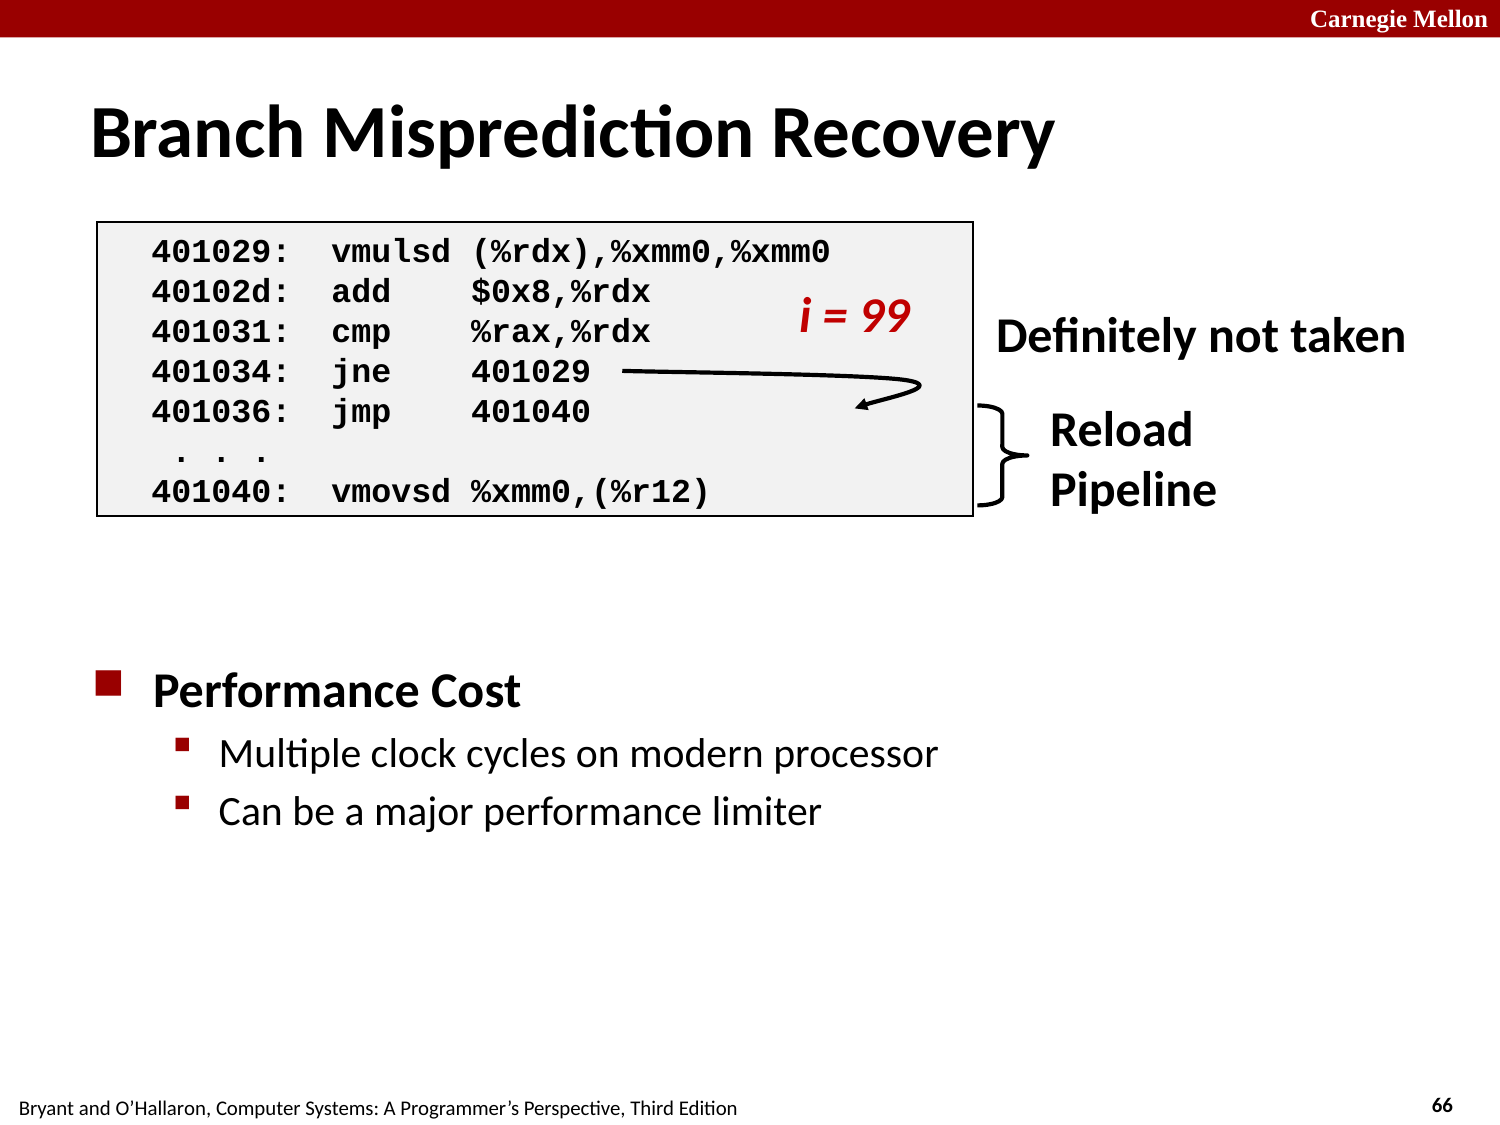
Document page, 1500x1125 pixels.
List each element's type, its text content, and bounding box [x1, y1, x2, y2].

text_box [622, 370, 920, 411]
title Branch Misprediction Recovery [74, 80, 1315, 176]
text_box Definitely not taken [981, 294, 1422, 370]
text_box 401029: vmulsd (%rdx),%xmm0,%xmm0 40102d: add $0x8,%rdx 401031: cmp %rax,%rdx 401034: jne 401029 401036: jmp 401040 . . . 401040: vmovsd %xmm0,(%r12) [96, 222, 973, 516]
text_box i = 99 [784, 274, 925, 350]
list Performance Cost Multiple clock cycles on modern processor Can be a major performance limiter [81, 649, 1396, 875]
text_box Reload Pipeline [1035, 388, 1233, 524]
text_box [977, 405, 1028, 506]
